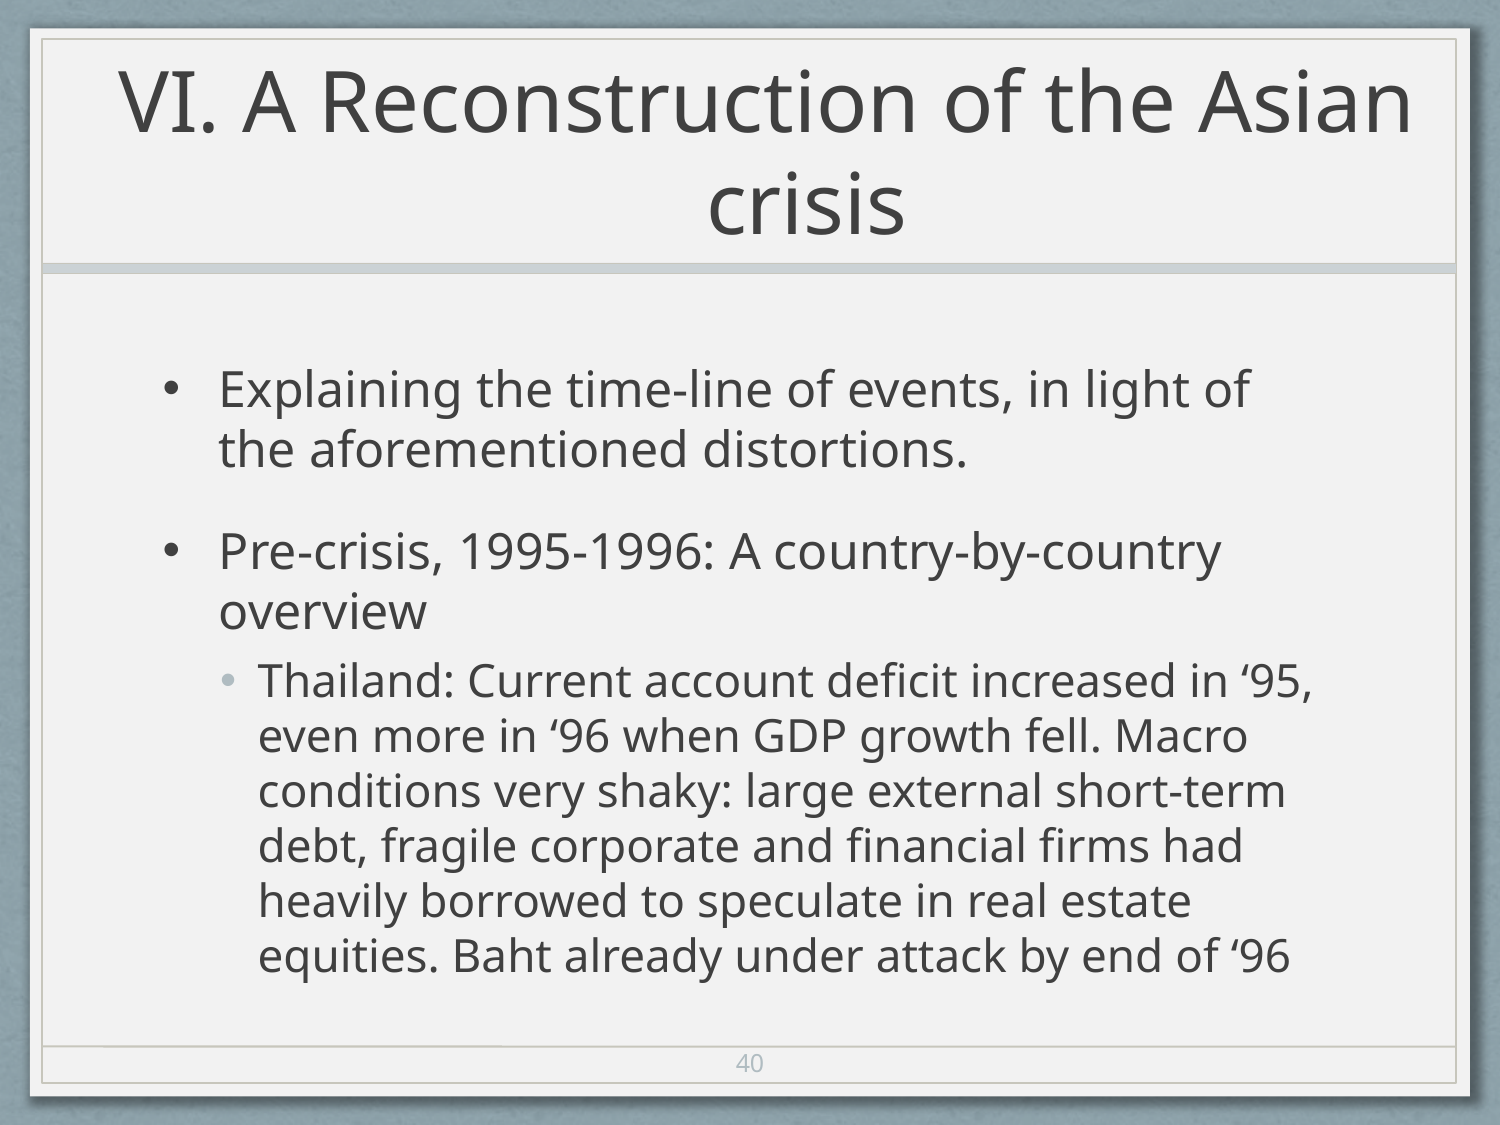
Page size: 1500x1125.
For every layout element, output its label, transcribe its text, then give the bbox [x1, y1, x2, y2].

list Explaining the time-line of events, in light of the aforementioned distortions. Pre-crisis, 1995-1996: A country-by-country overview Thailand: Current account deficit increased in ‘95, even more in ‘96 when GDP growth fell. Macro conditions very shaky: large external short-term debt, fragile corporate and financial firms had heavily borrowed to speculate in real estate equities. Baht already under attack by end of ‘96 [147, 350, 1353, 995]
slide_number 40 [687, 1042, 813, 1088]
title VI. A Reconstruction of the Asian crisis [39, 40, 1461, 260]
